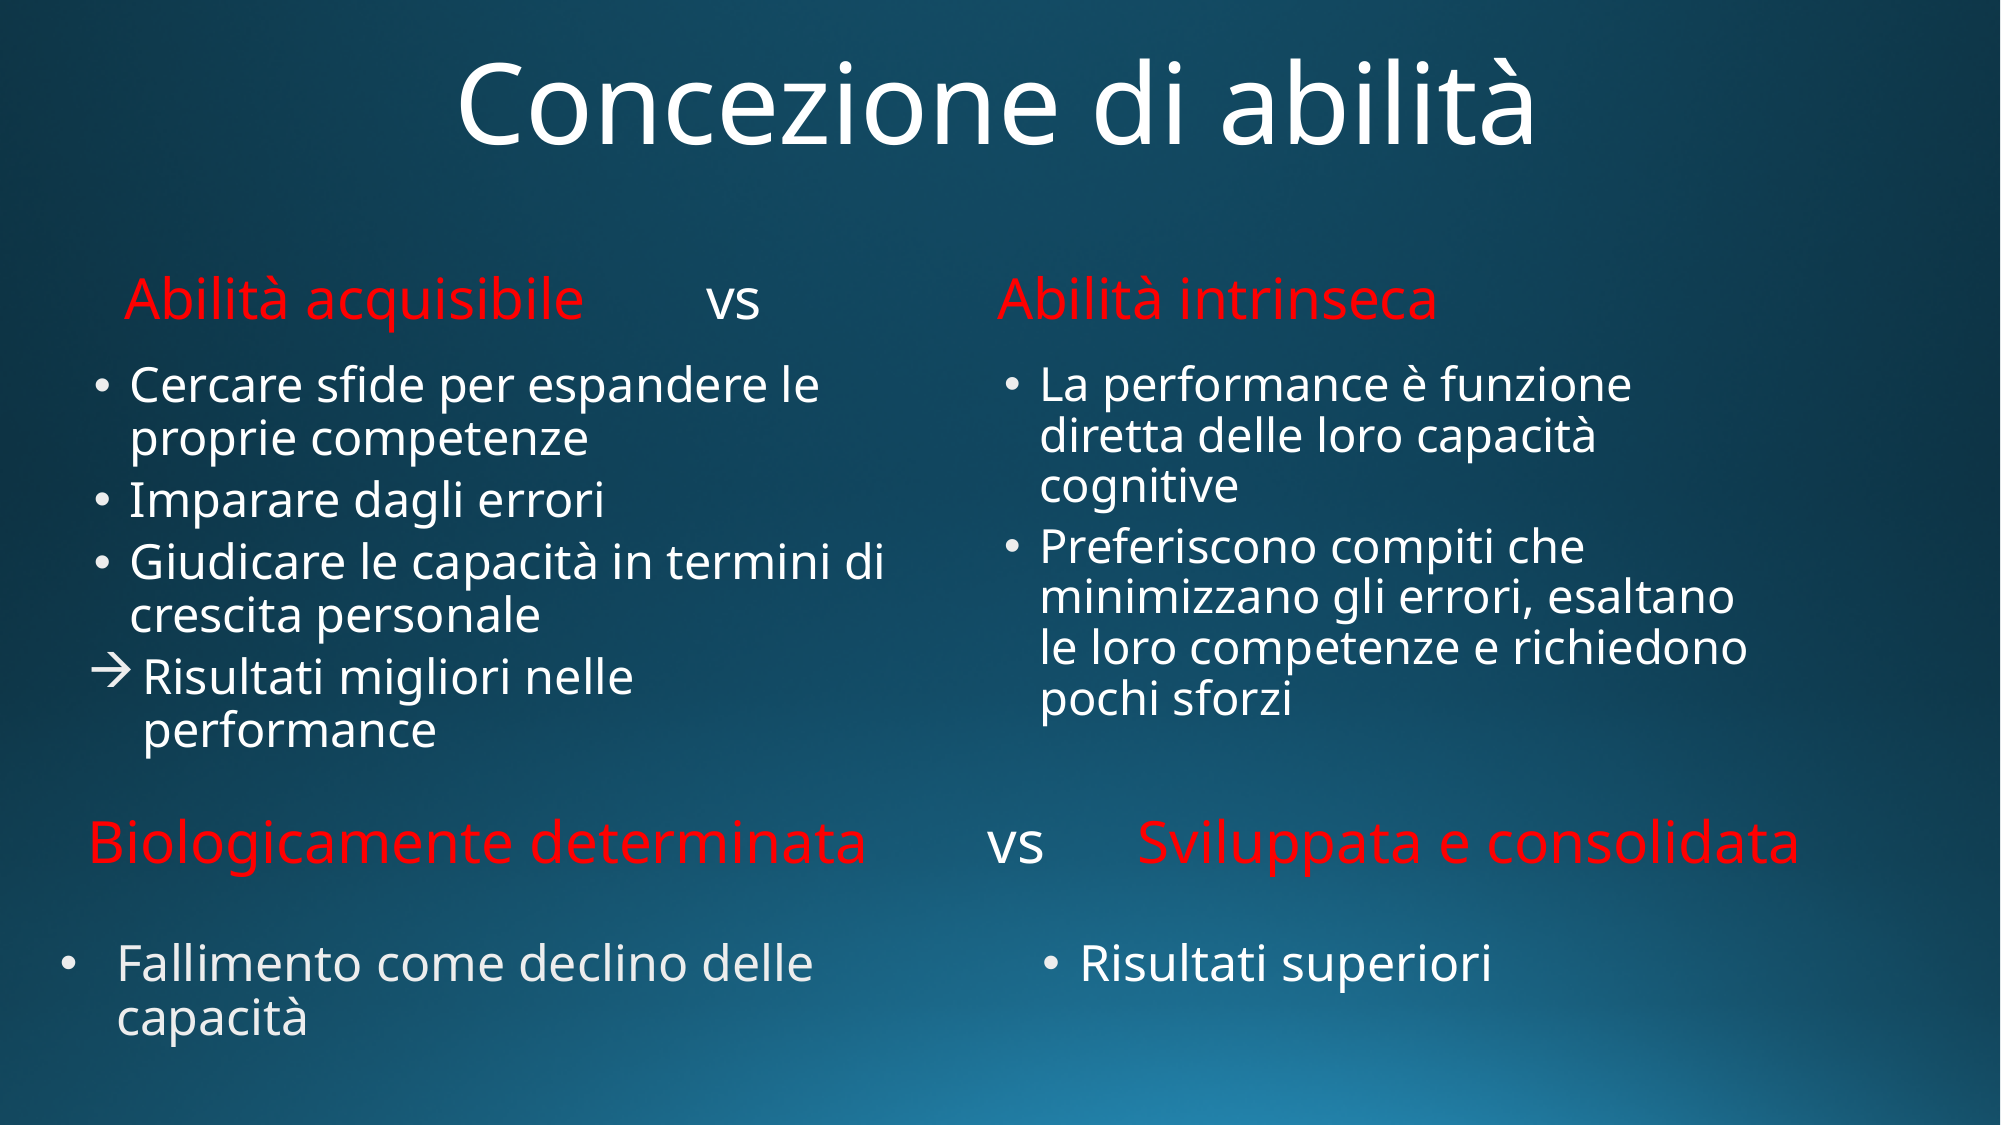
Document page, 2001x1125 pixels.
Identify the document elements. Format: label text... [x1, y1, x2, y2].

text_box Fallimento come declino delle capacità [44, 930, 891, 1080]
list Risultati superiori [952, 930, 1736, 1080]
title Concezione di abilità [150, 0, 1875, 218]
list La performance è funzione diretta delle loro capacità cognitive Preferiscono compiti che minimizzano gli errori, esaltano le loro competenze e richiedono pochi sforzi [919, 353, 1769, 737]
list Cercare sfide per espandere le proprie competenze Imparare dagli errori Giudicare le capacità in termini di crescita personale Risultati migliori nelle performance [72, 353, 919, 748]
text_box Biologicamente determinata vs Sviluppata e consolidata [72, 748, 1943, 884]
list Abilità acquisibile vs Abilità intrinseca [109, 204, 1729, 340]
picture [0, 0, 2001, 1125]
